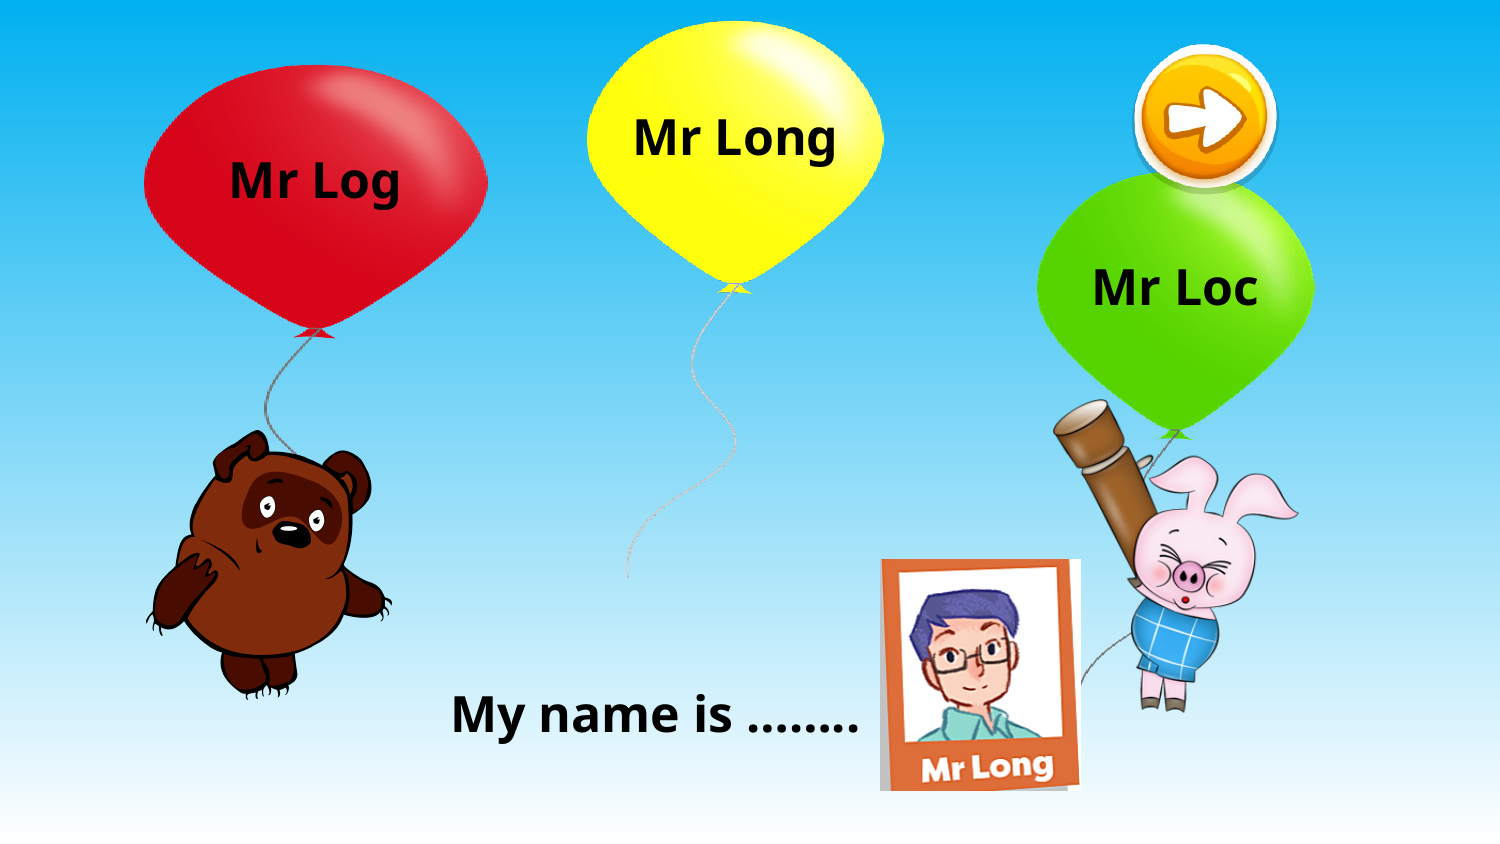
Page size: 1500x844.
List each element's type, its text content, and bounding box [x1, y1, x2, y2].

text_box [144, 56, 488, 623]
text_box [1037, 163, 1315, 719]
text_box My name is …….. [406, 674, 880, 750]
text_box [587, 12, 884, 578]
picture [145, 430, 392, 700]
picture [1127, 45, 1284, 200]
picture [880, 399, 1299, 791]
